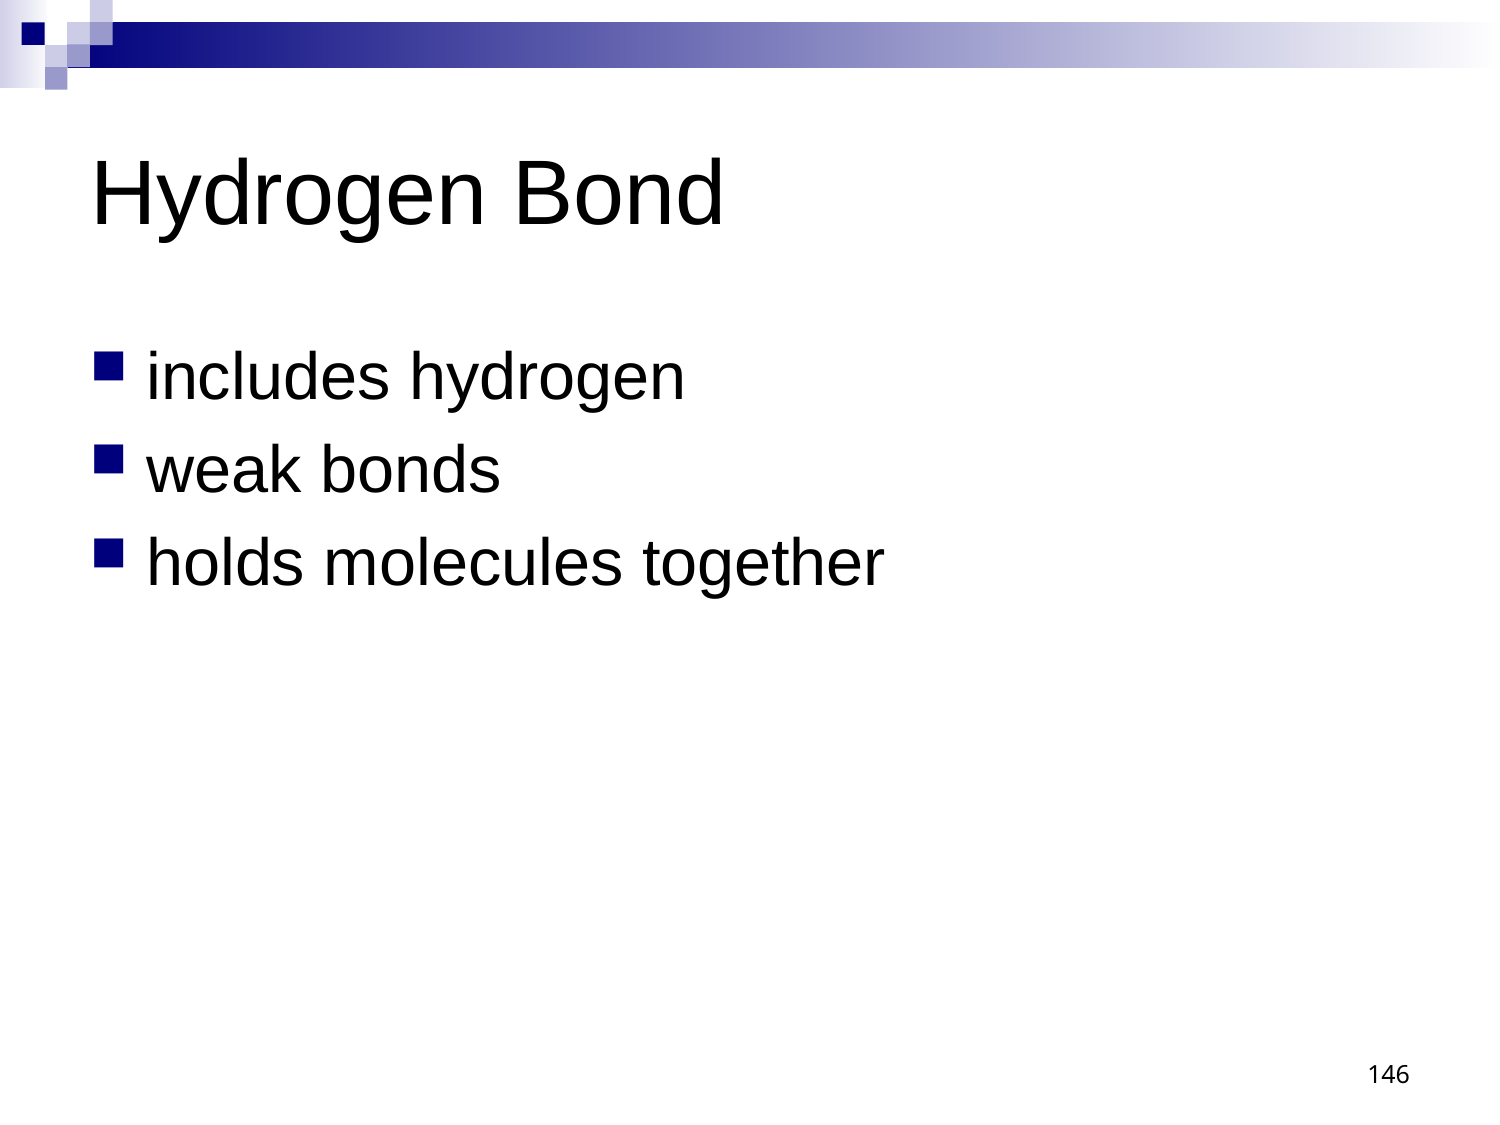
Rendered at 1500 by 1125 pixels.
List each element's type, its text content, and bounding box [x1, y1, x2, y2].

title Hydrogen Bond [74, 74, 1426, 301]
slide_number 146 [1074, 1024, 1426, 1101]
list includes hydrogen weak bonds holds molecules together [74, 324, 1426, 963]
